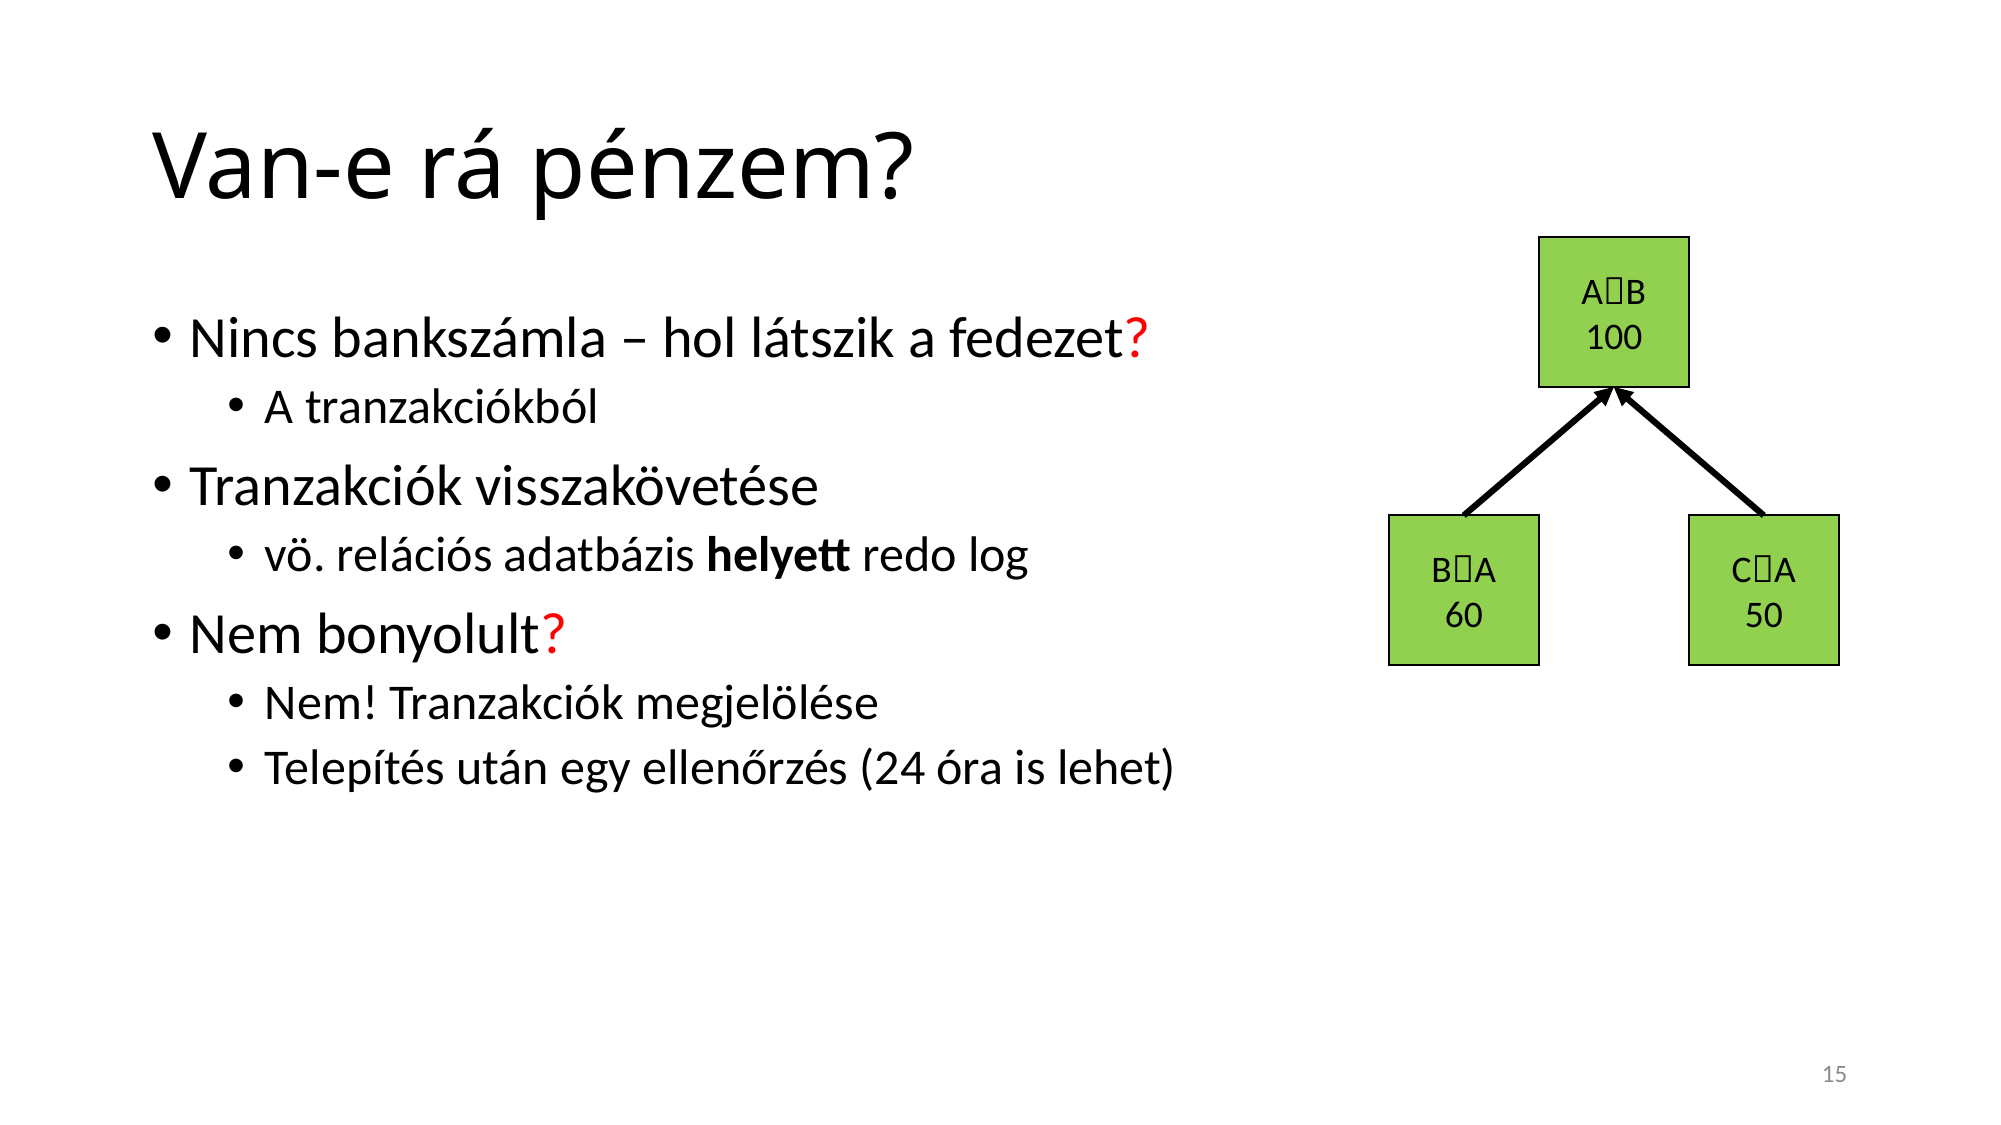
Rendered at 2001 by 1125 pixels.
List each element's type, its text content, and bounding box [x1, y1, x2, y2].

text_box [1613, 386, 1764, 516]
slide_number 15 [1412, 1042, 1863, 1103]
list Nincs bankszámla – hol látszik a fedezet? A tranzakciókból Tranzakciók visszakövetése vö. relációs adatbázis helyett redo log Nem bonyolult? Nem! Tranzakciók megjelölése Telepítés után egy ellenőrzés (24 óra is lehet) [137, 299, 1863, 1014]
title Van-e rá pénzem? [137, 59, 1863, 278]
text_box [1463, 386, 1613, 516]
text_box AB 100 [1538, 278, 1690, 299]
text_box BA 60 [1388, 514, 1540, 666]
text_box CA 50 [1688, 514, 1840, 666]
